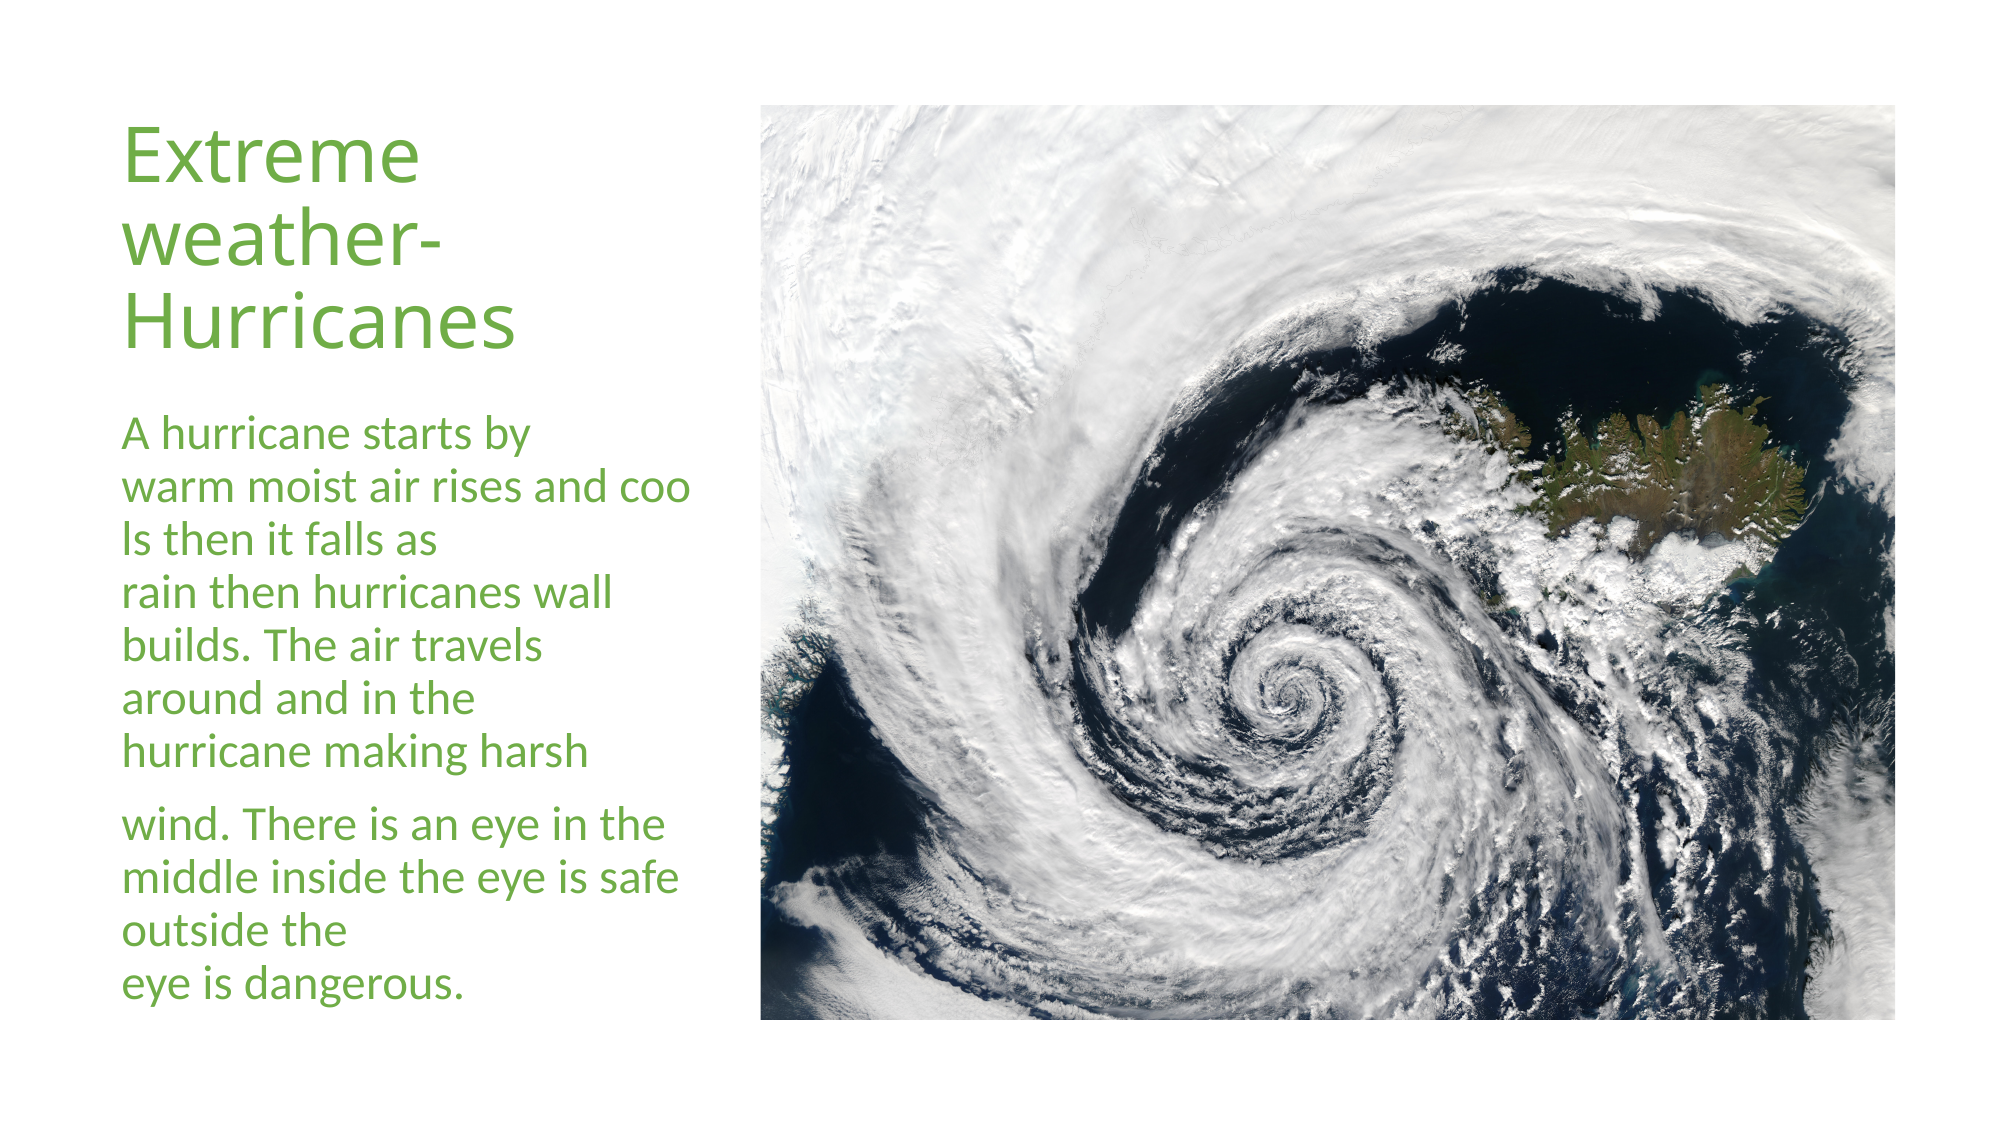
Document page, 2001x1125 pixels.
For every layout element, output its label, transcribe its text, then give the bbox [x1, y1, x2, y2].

title Extreme weather-Hurricanes [106, 103, 708, 379]
list A hurricane starts by warm moist air rises and cools then it falls as rain then hurricanes wall builds. The air travels around and in the hurricane making harsh wind. There is an eye in the middle inside the eye is safe outside the eye is dangerous. [106, 399, 708, 1021]
picture [760, 104, 1896, 1020]
